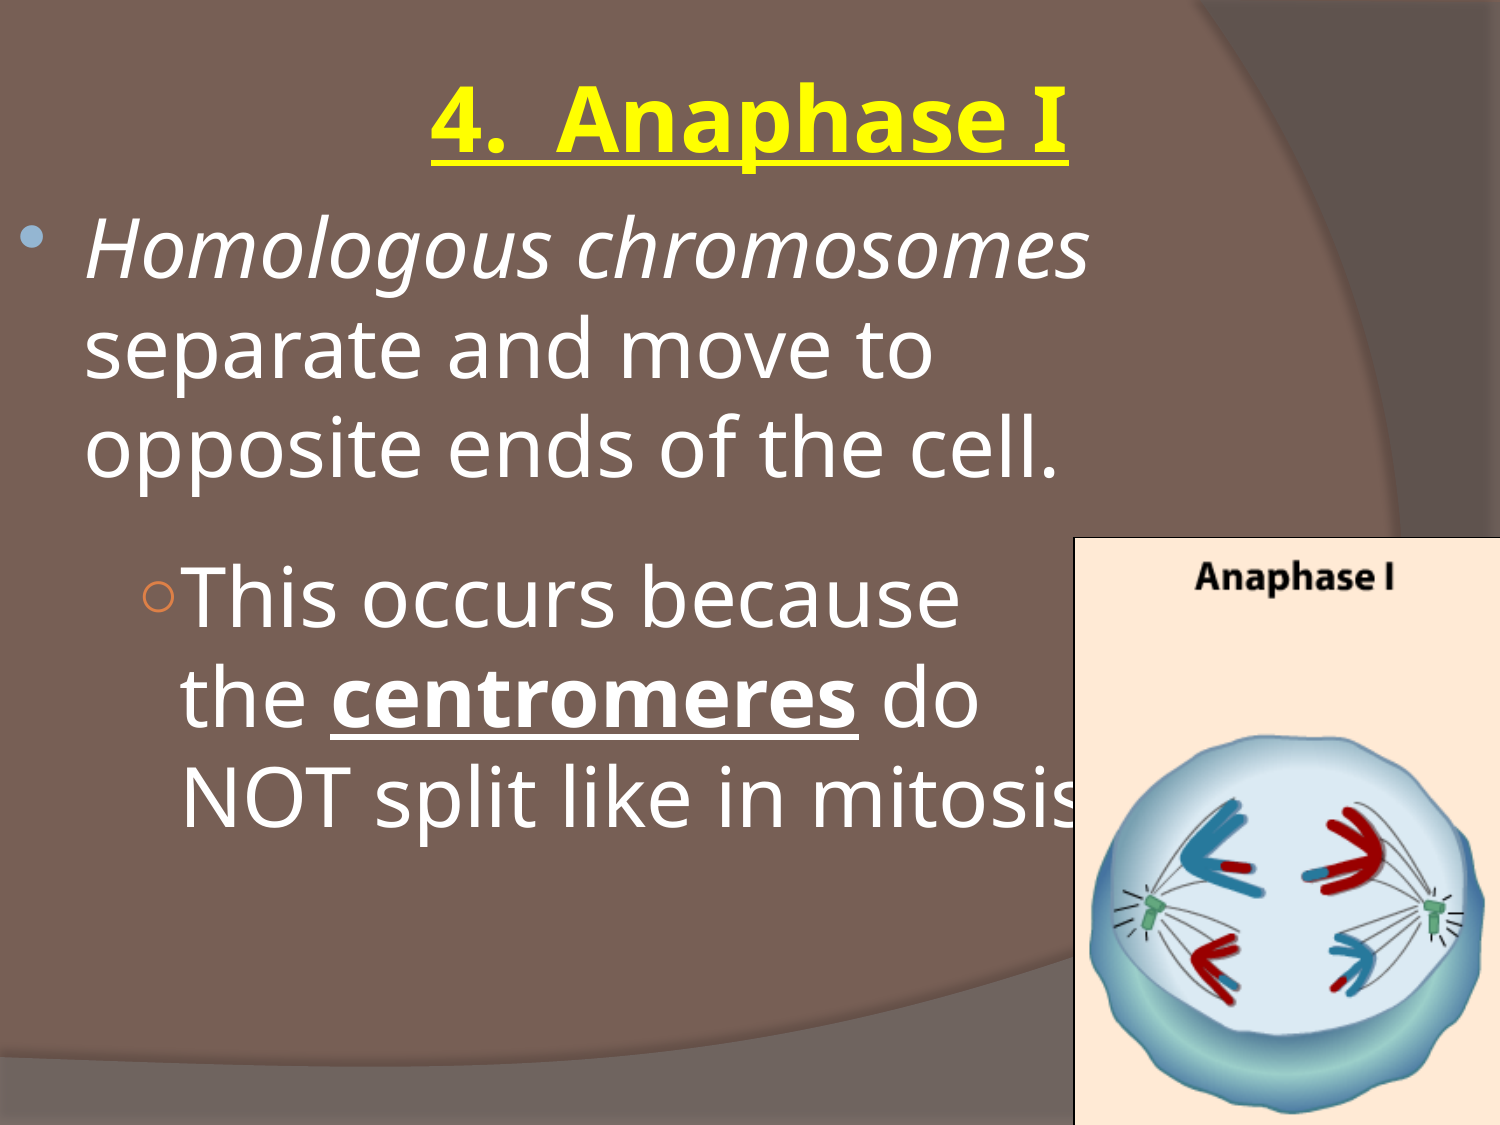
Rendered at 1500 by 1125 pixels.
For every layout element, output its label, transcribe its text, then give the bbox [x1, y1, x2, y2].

list Homologous chromosomes separate and move to opposite ends of the cell. This occurs because the centromeres do NOT split like in mitosis [0, 187, 1125, 1125]
title 4. Anaphase I [24, 0, 1475, 233]
picture [1074, 538, 1500, 1125]
